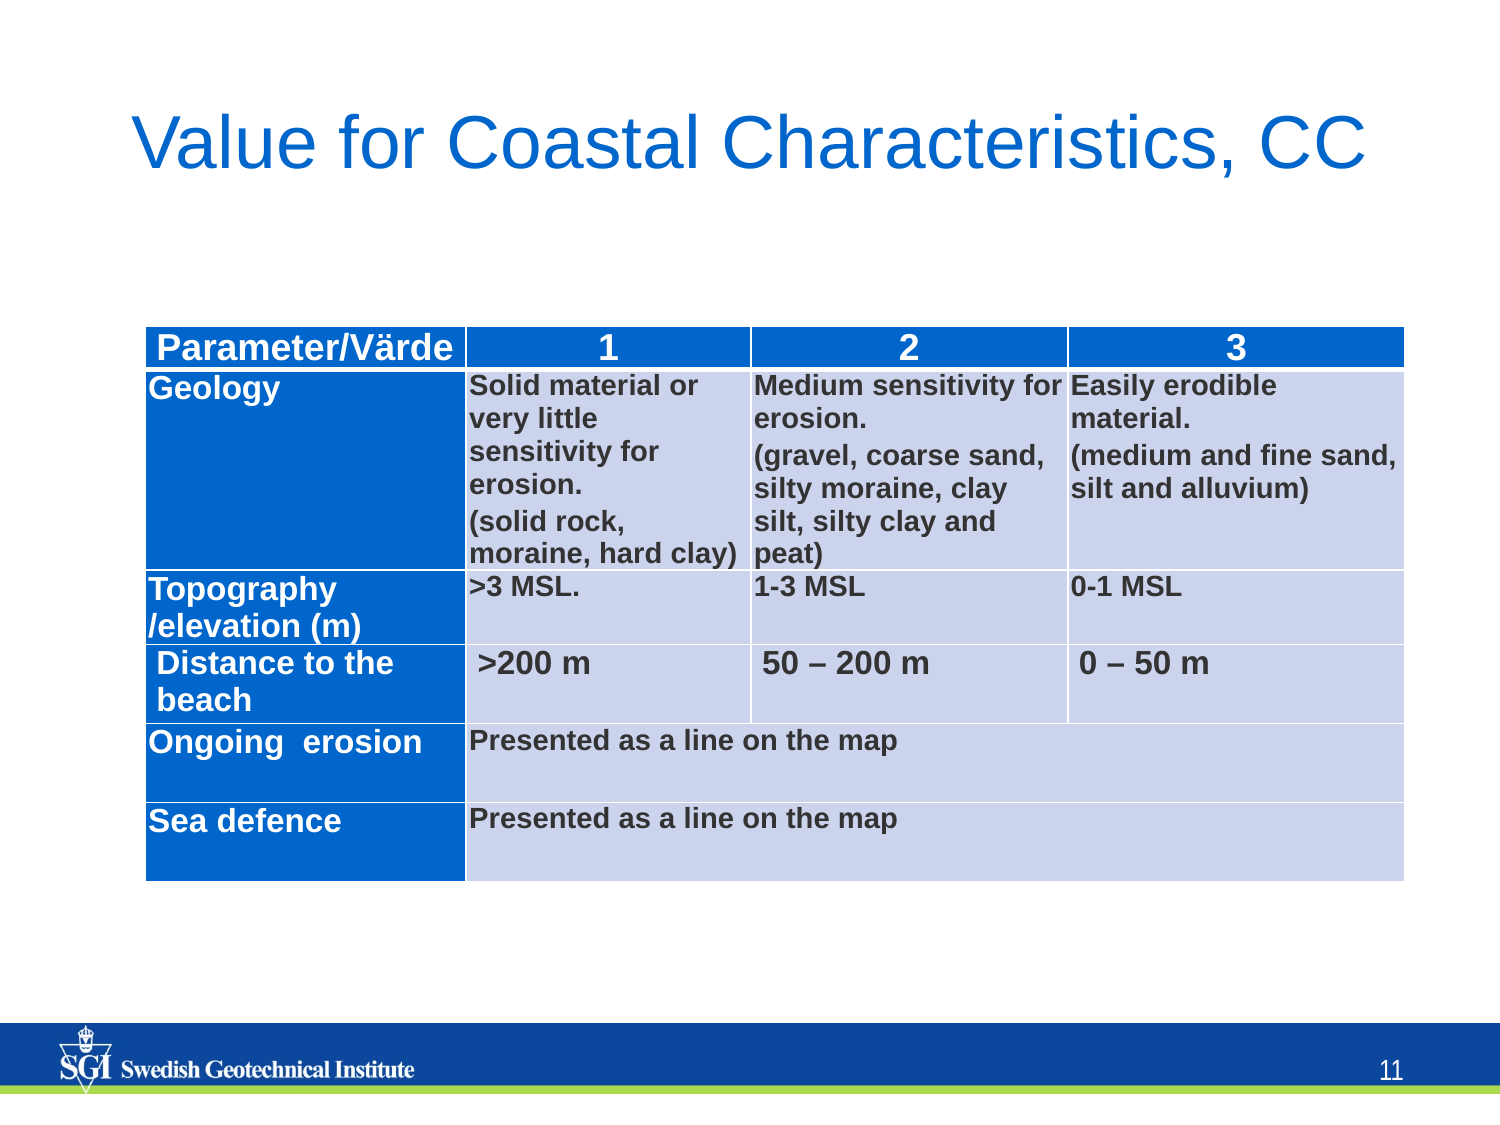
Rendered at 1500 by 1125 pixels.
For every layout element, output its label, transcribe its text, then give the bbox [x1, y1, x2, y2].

table_cell Ongoing erosion [146, 724, 465, 802]
picture [0, 1023, 1500, 1094]
table_cell Easily erodible material. (medium and fine sand, silt and alluvium) [1069, 372, 1404, 569]
table_cell Sea defence [146, 803, 465, 881]
table_cell Distance to the beach [146, 645, 465, 723]
table_cell >200 m [467, 645, 750, 723]
table_header 2 [752, 327, 1067, 367]
table_cell Presented as a line on the map [467, 724, 1404, 802]
table_cell Medium sensitivity for erosion. (gravel, coarse sand, silty moraine, clay silt, silty clay and peat) [752, 372, 1067, 569]
table_cell Geology [146, 372, 465, 569]
table_cell 50 – 200 m [752, 645, 1067, 723]
table_cell 1-3 MSL [752, 571, 1067, 644]
table_header 1 [467, 327, 750, 367]
table_header 3 [1069, 327, 1404, 367]
title Value for Coastal Characteristics, CC [75, 45, 1425, 233]
table_cell Topography /elevation (m) [146, 571, 465, 644]
table_cell Solid material or very little sensitivity for erosion. (solid rock, moraine, hard clay) [467, 372, 750, 569]
table_cell 0-1 MSL [1069, 571, 1404, 644]
table_cell Presented as a line on the map [467, 803, 1404, 881]
table_cell 0 – 50 m [1069, 645, 1404, 723]
table_cell >3 MSL. [467, 571, 750, 644]
table_header Parameter/Värde [146, 327, 465, 367]
